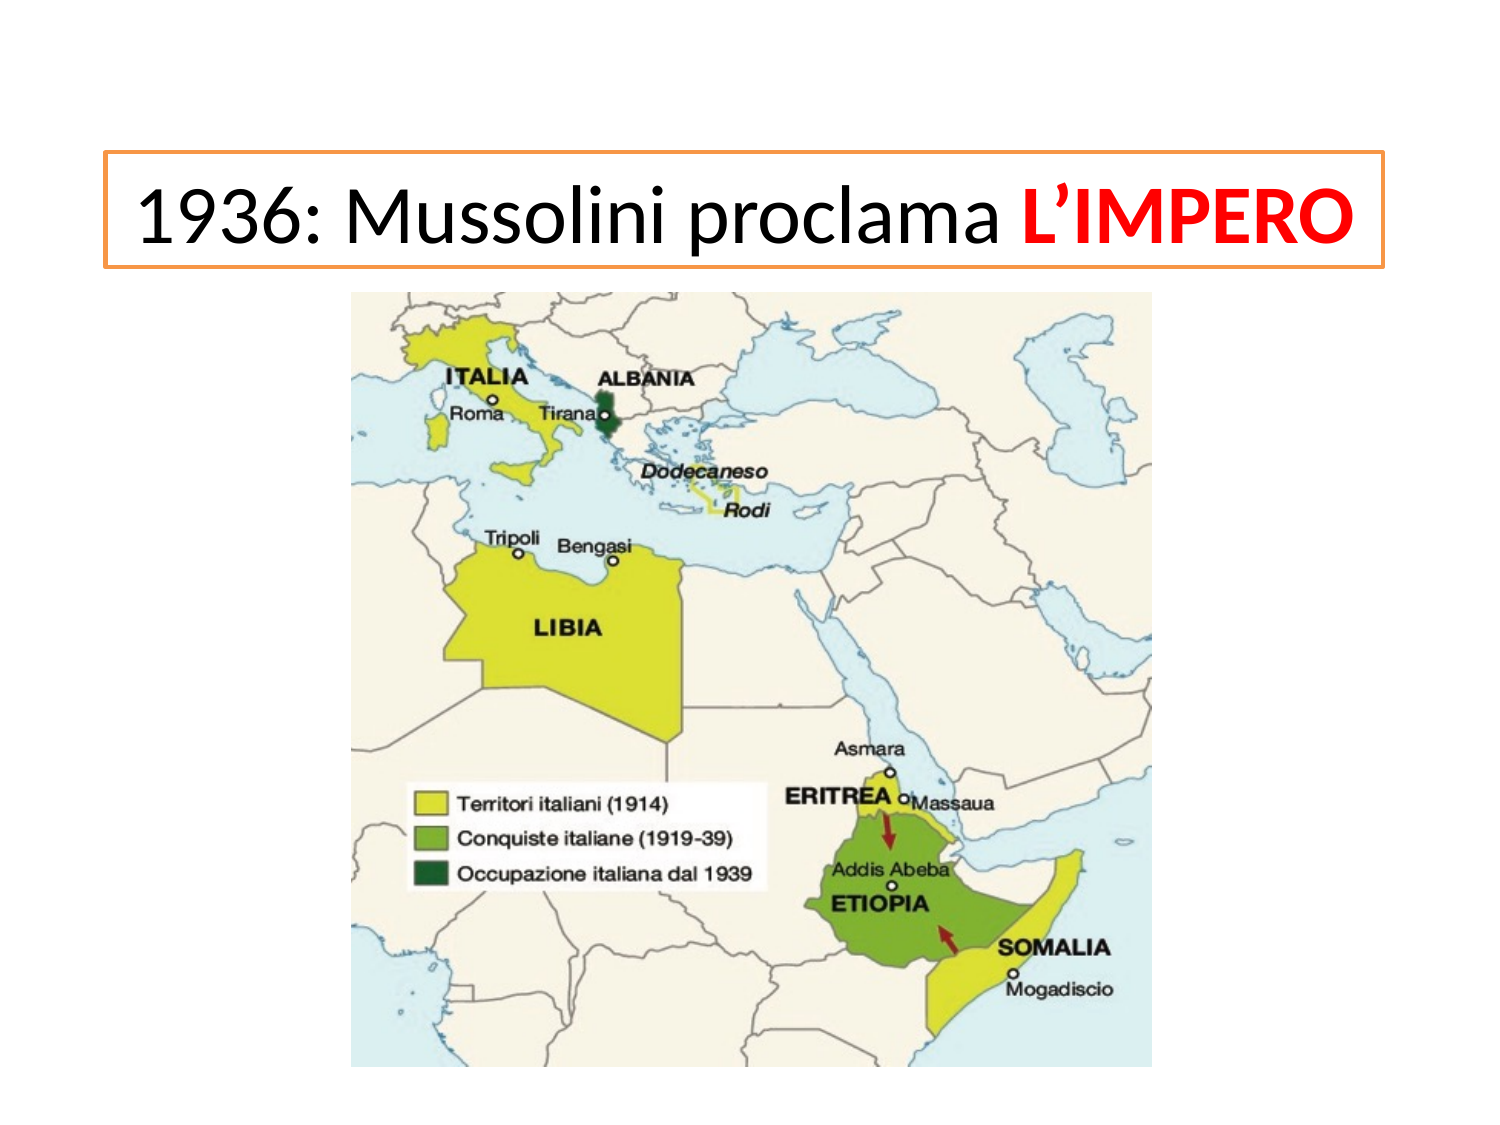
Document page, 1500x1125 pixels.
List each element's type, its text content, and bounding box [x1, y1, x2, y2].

picture [351, 292, 1152, 1067]
text_box 1936: Mussolini proclama L’IMPERO [103, 150, 1385, 269]
